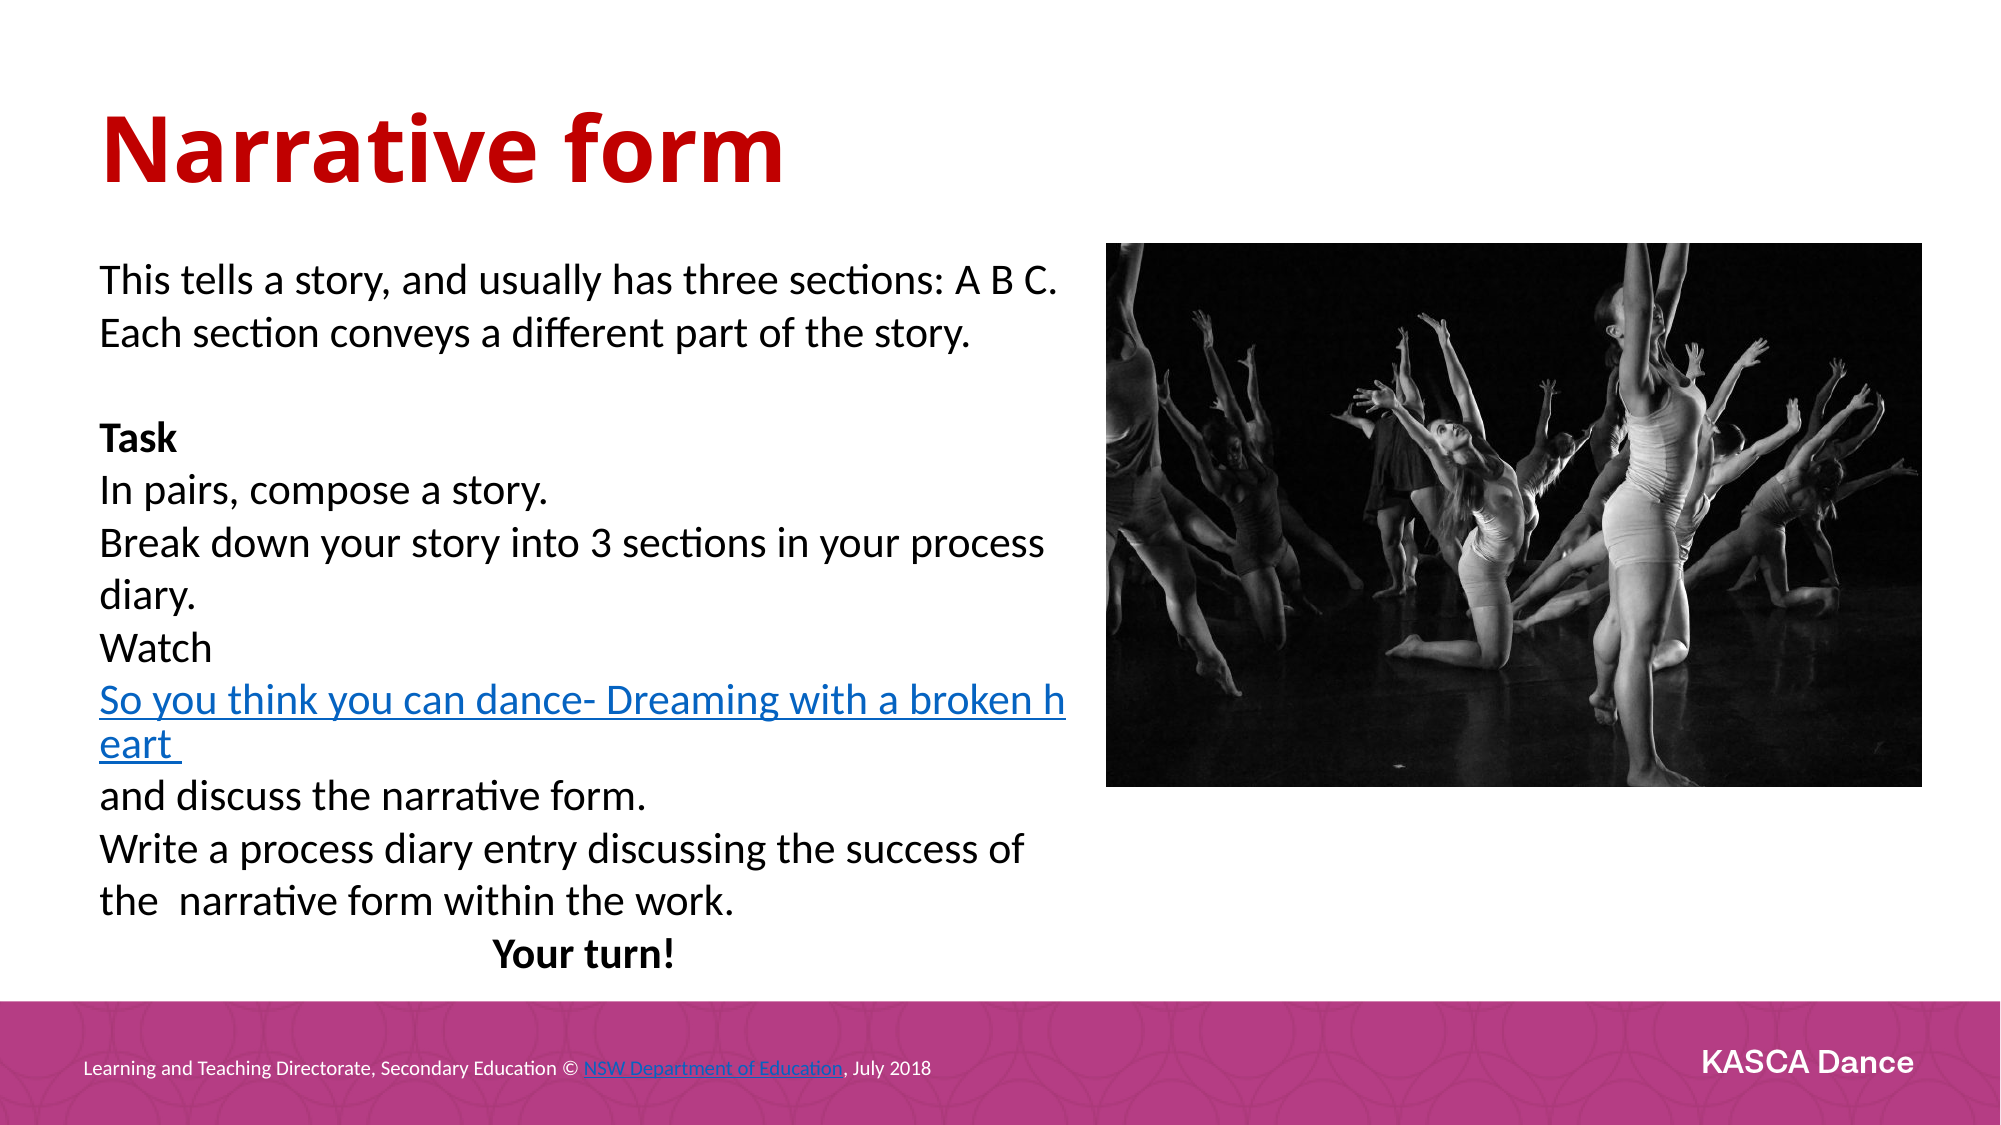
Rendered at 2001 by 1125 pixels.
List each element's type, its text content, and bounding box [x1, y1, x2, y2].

list This tells a story, and usually has three sections: A B C. Each section conveys a different part of the story. Task In pairs, compose a story. Break down your story into 3 sections in your process diary. Watch So you think you can dance- Dreaming with a broken heart and discuss the narrative form. Write a process diary entry discussing the success of the narrative form within the work. Your turn! [84, 243, 1085, 941]
picture [0, 0, 2001, 1125]
title Narrative form [84, 95, 1789, 314]
